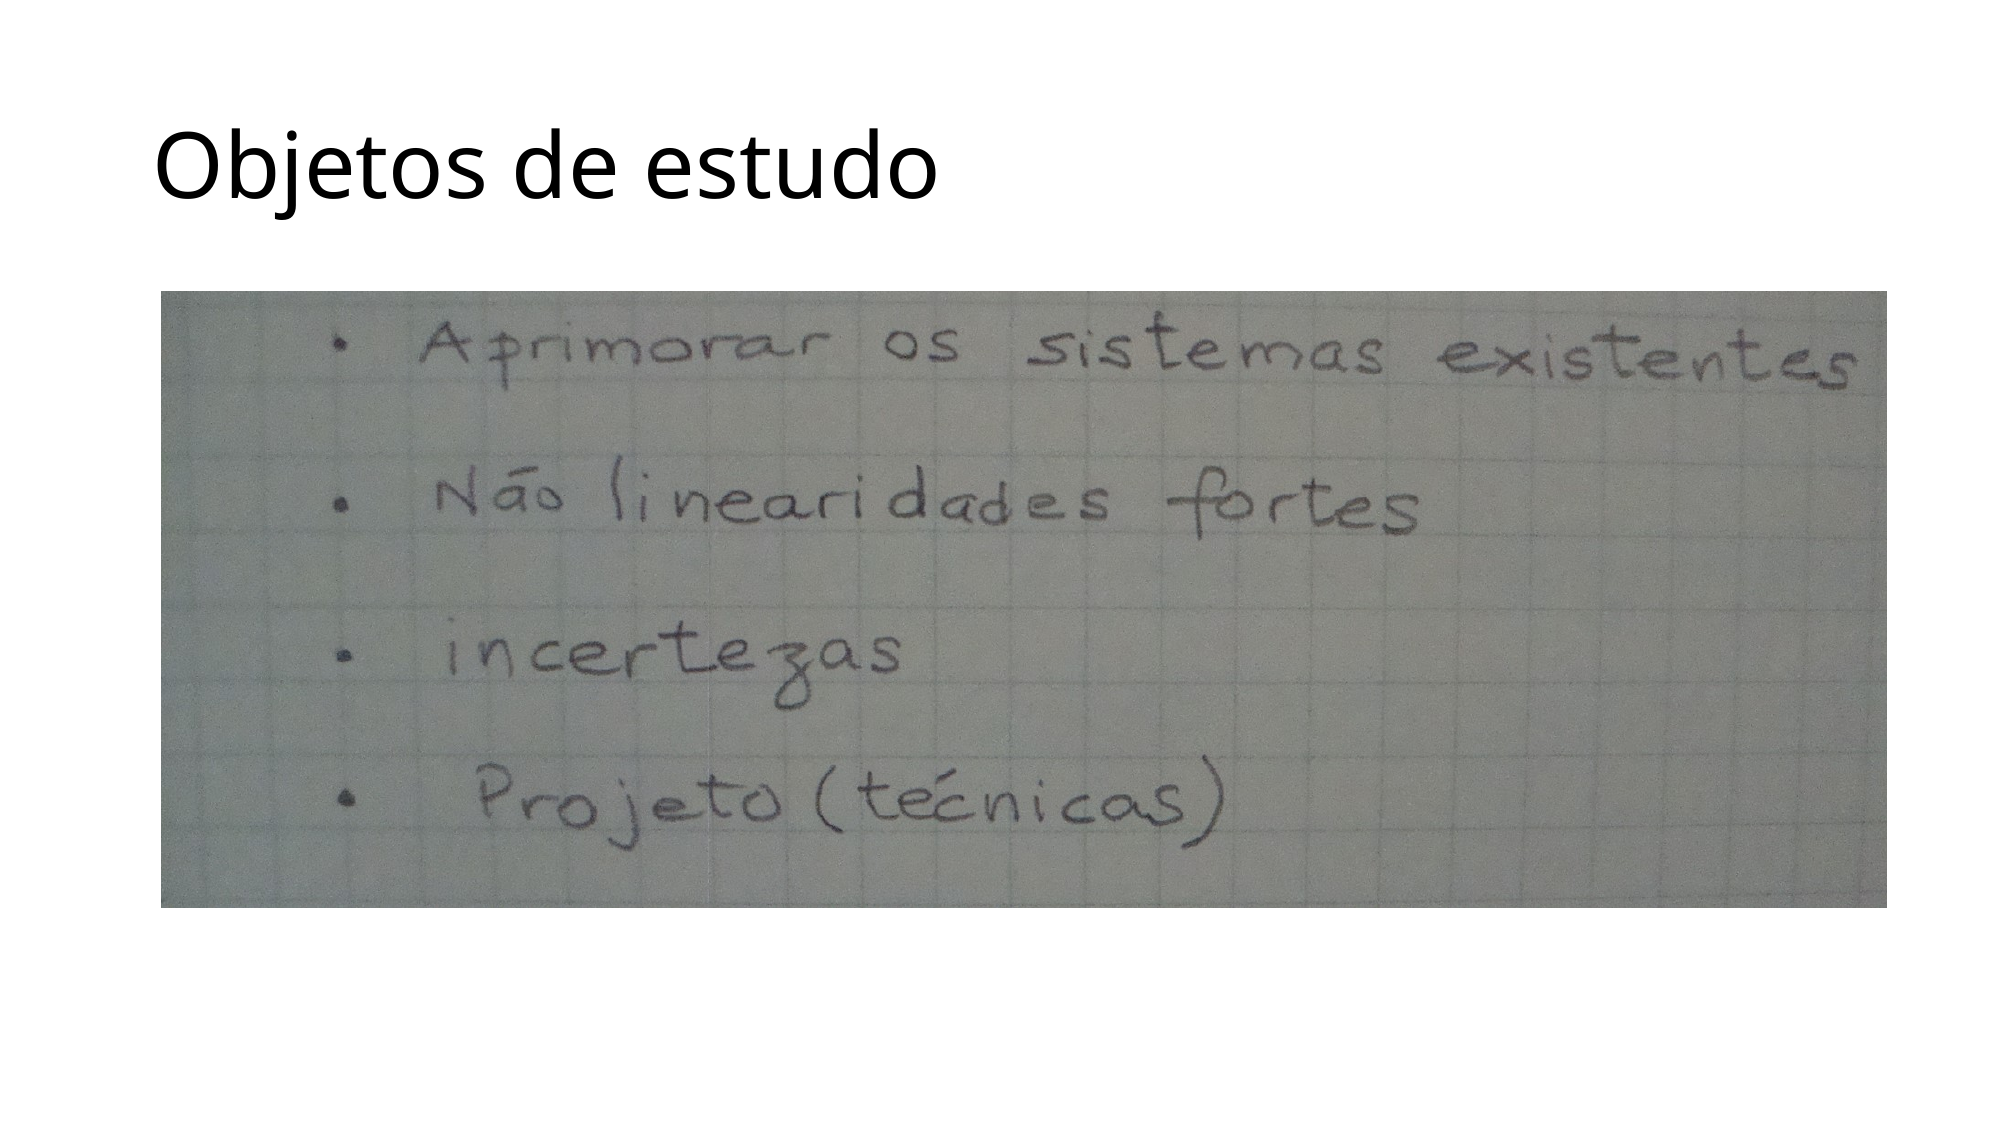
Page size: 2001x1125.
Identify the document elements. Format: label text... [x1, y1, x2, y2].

title Objetos de estudo [137, 59, 1863, 278]
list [161, 291, 1887, 908]
